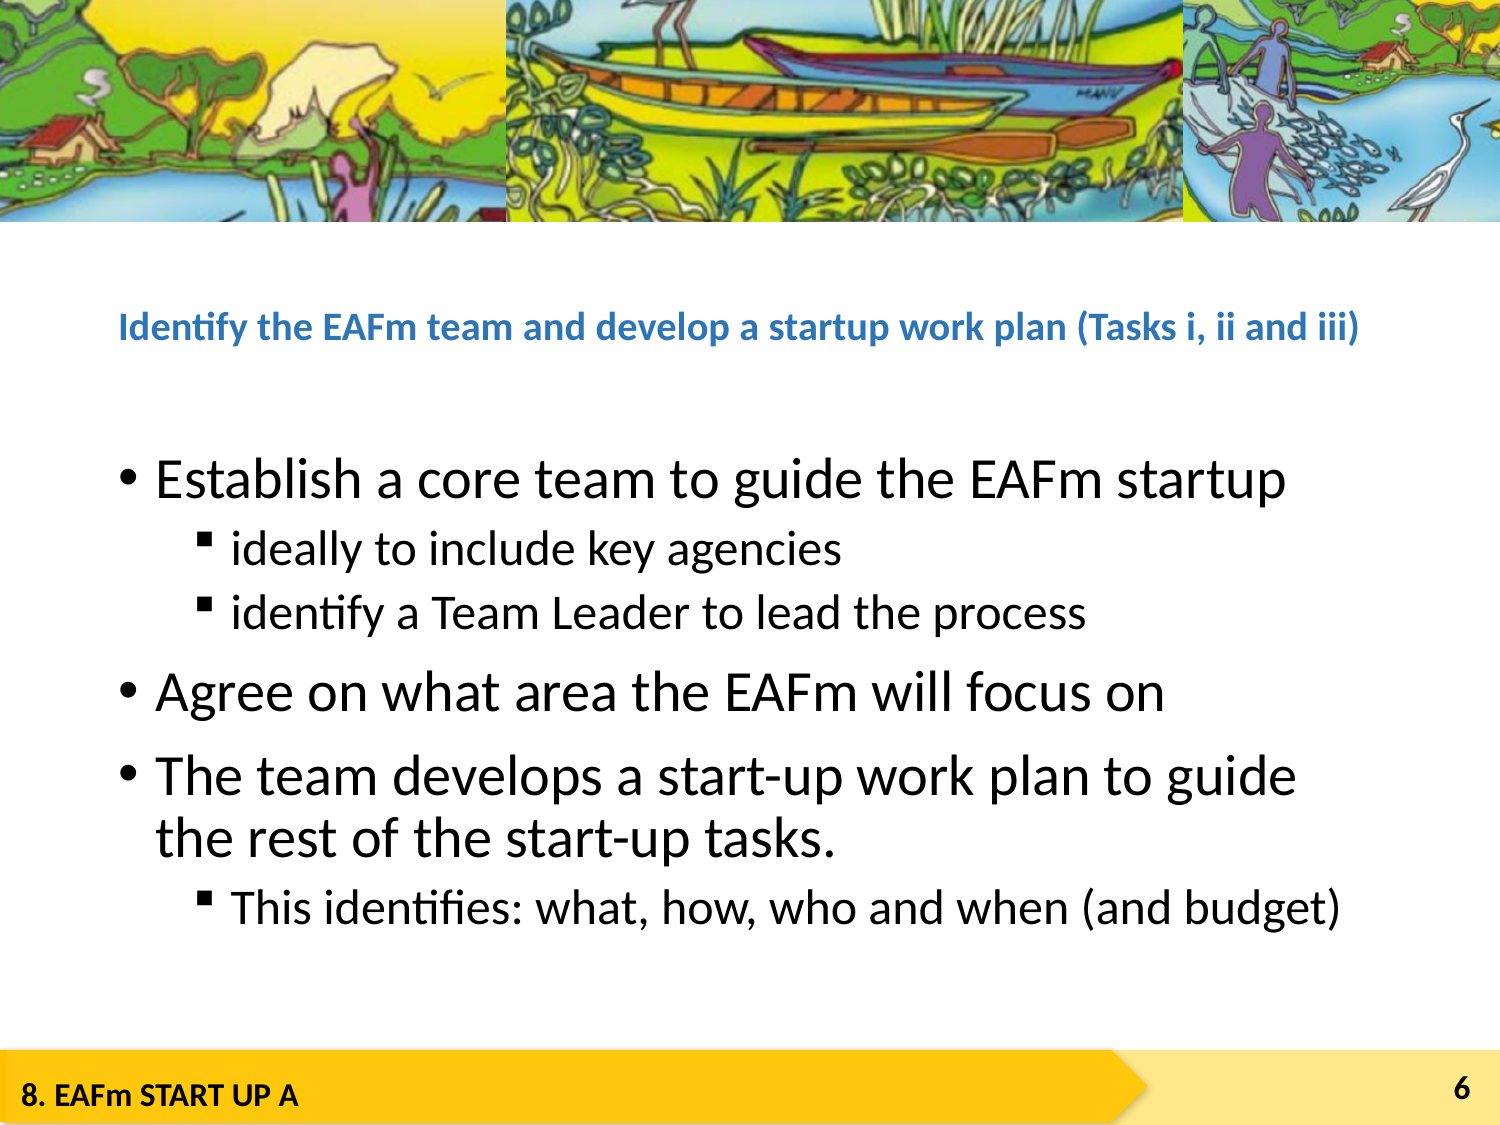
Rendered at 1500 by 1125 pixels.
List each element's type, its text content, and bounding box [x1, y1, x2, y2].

slide_number 6 [1375, 1055, 1486, 1116]
text_box [0, 265, 1459, 507]
title Identify the EAFm team and develop a startup work plan (Tasks i, ii and iii) [103, 244, 1397, 368]
picture [0, 0, 1500, 222]
list Establish a core team to guide the EAFm startup ideally to include key agencies identify a Team Leader to lead the process Agree on what area the EAFm will focus on The team develops a start-up work plan to guide the rest of the start-up tasks. This identifies: what, how, who and when (and budget) [103, 441, 1397, 1040]
